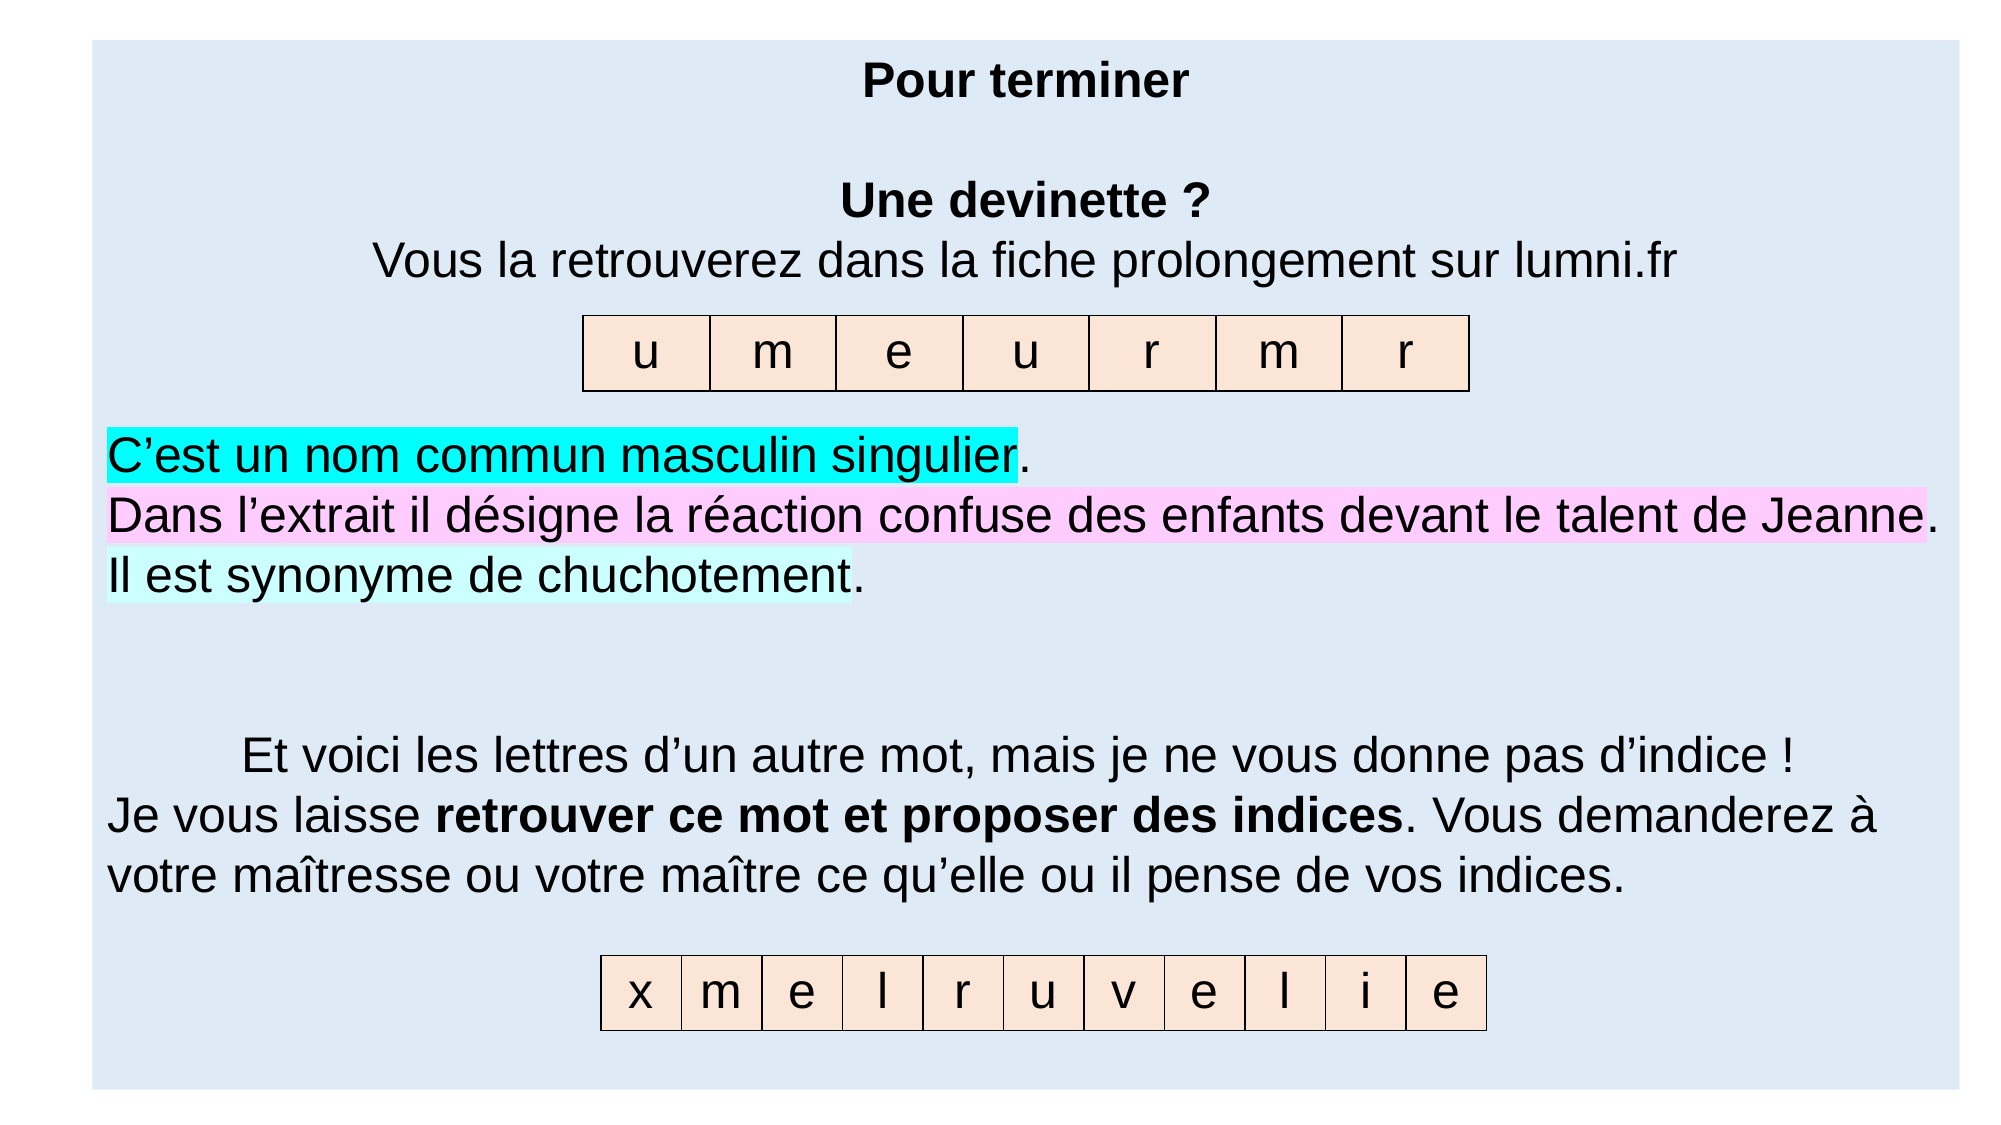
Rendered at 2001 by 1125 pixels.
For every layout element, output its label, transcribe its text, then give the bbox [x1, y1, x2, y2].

table_header v [1085, 956, 1164, 1030]
table_header l [843, 956, 922, 1030]
table_header x [602, 956, 681, 1030]
table_header r [924, 956, 1003, 1030]
text_box Pour terminer Une devinette ? Vous la retrouverez dans la fiche prolongement sur lumni.fr C’est un nom commun masculin singulier. Dans l’extrait il désigne la réaction confuse des enfants devant le talent de Jeanne. Il est synonyme de chuchotement. Et voici les lettres d’un autre mot, mais je ne vous donne pas d’indice ! Je vous laisse retrouver ce mot et proposer des indices. Vous demanderez à votre maîtresse ou votre maître ce qu’elle ou il pense de vos indices. [92, 39, 1960, 1090]
table_header l [1246, 956, 1325, 1030]
table_header r [1090, 316, 1215, 390]
table_header u [964, 316, 1088, 390]
table_header u [1004, 956, 1083, 1030]
table_header e [1165, 956, 1244, 1030]
table_header m [711, 316, 835, 390]
table_header i [1326, 956, 1405, 1030]
table_header e [1407, 956, 1486, 1030]
table_header u [584, 316, 709, 390]
table_header m [682, 956, 761, 1030]
table_header e [763, 956, 842, 1030]
table_header r [1343, 316, 1468, 390]
table_header m [1217, 316, 1341, 390]
table_header e [837, 316, 962, 390]
